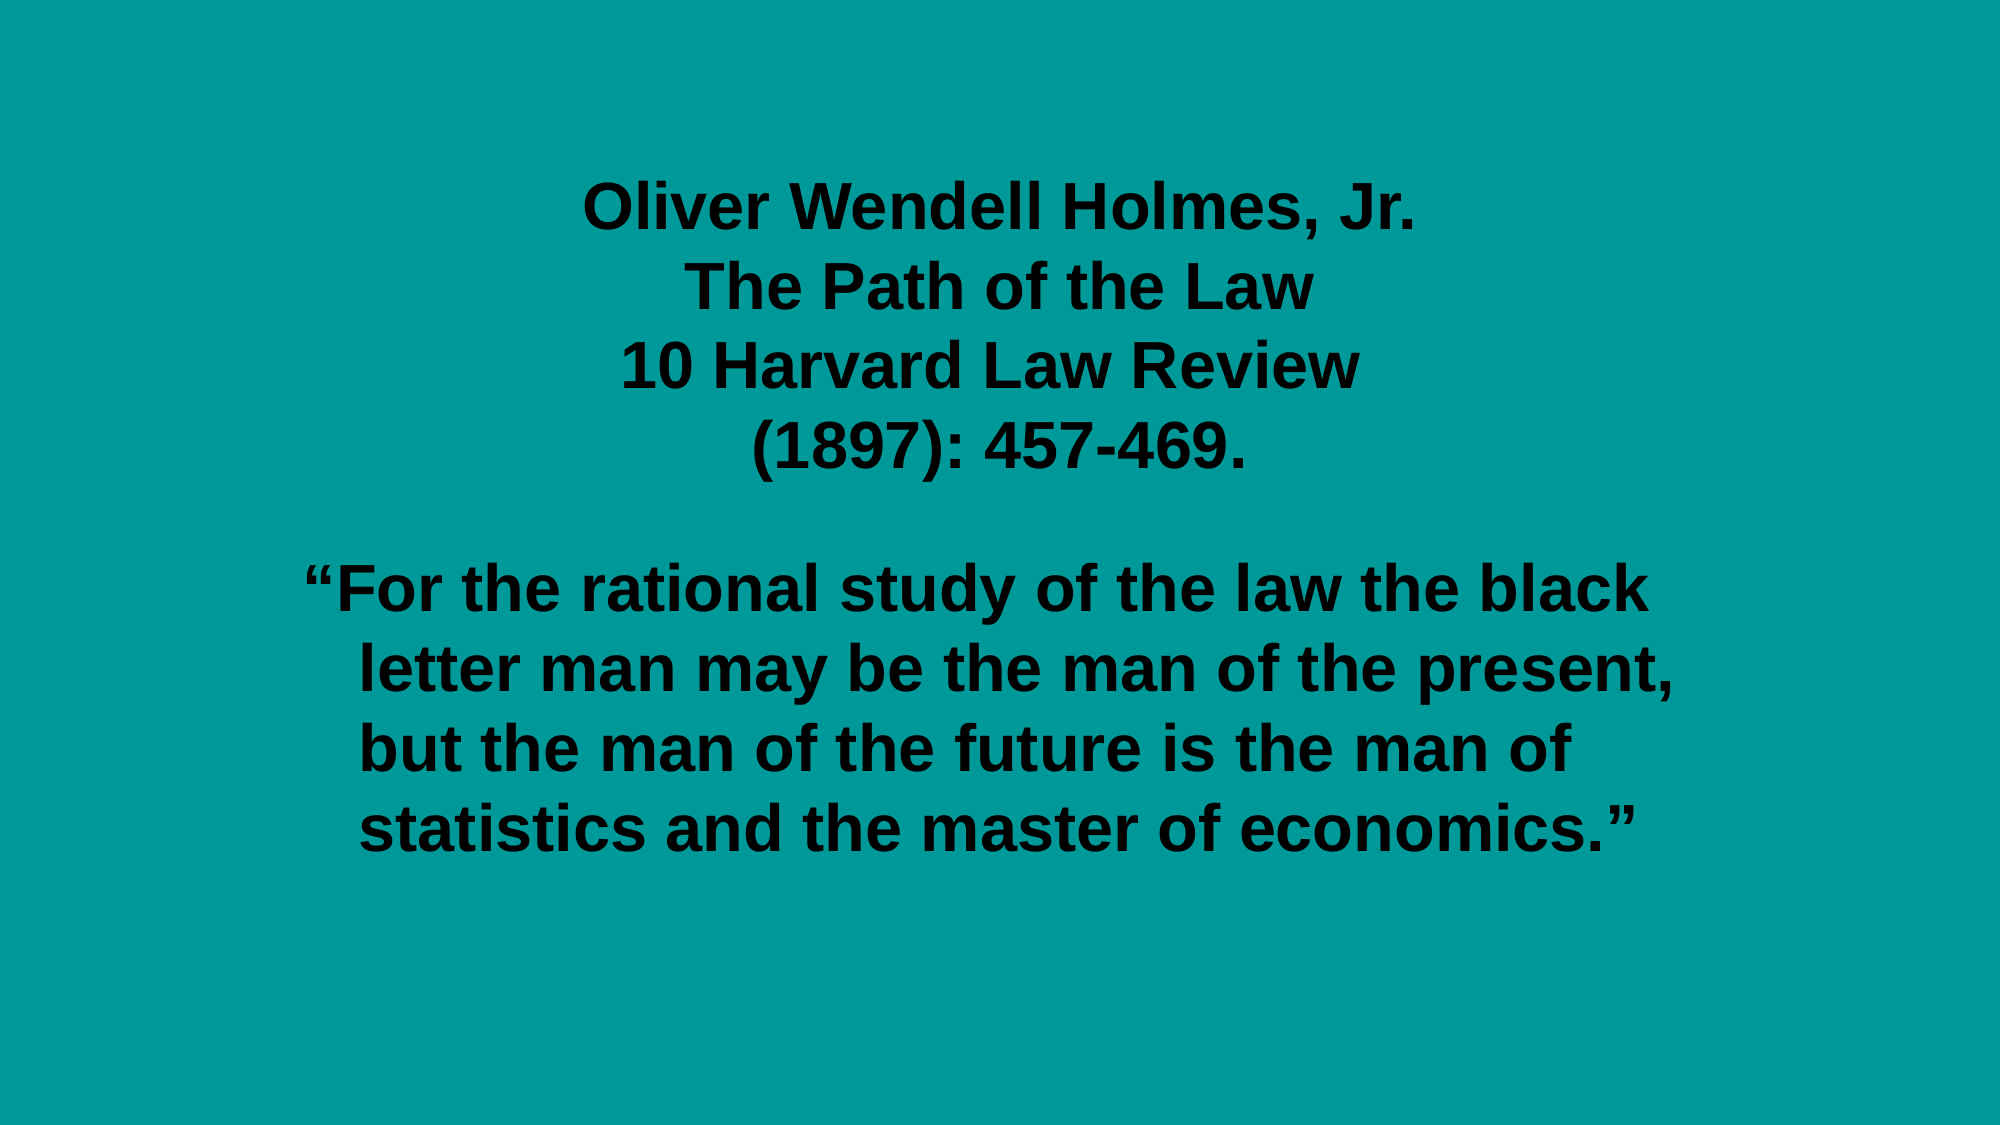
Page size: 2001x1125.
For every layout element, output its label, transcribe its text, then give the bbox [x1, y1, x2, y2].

list “For the rational study of the law the black letter man may be the man of the present, but the man of the future is the man of statistics and the master of economics.” [287, 537, 1725, 1005]
title Oliver Wendell Holmes, Jr. The Path of the Law 10 Harvard Law Review (1897): 457-469. [324, 99, 1675, 305]
